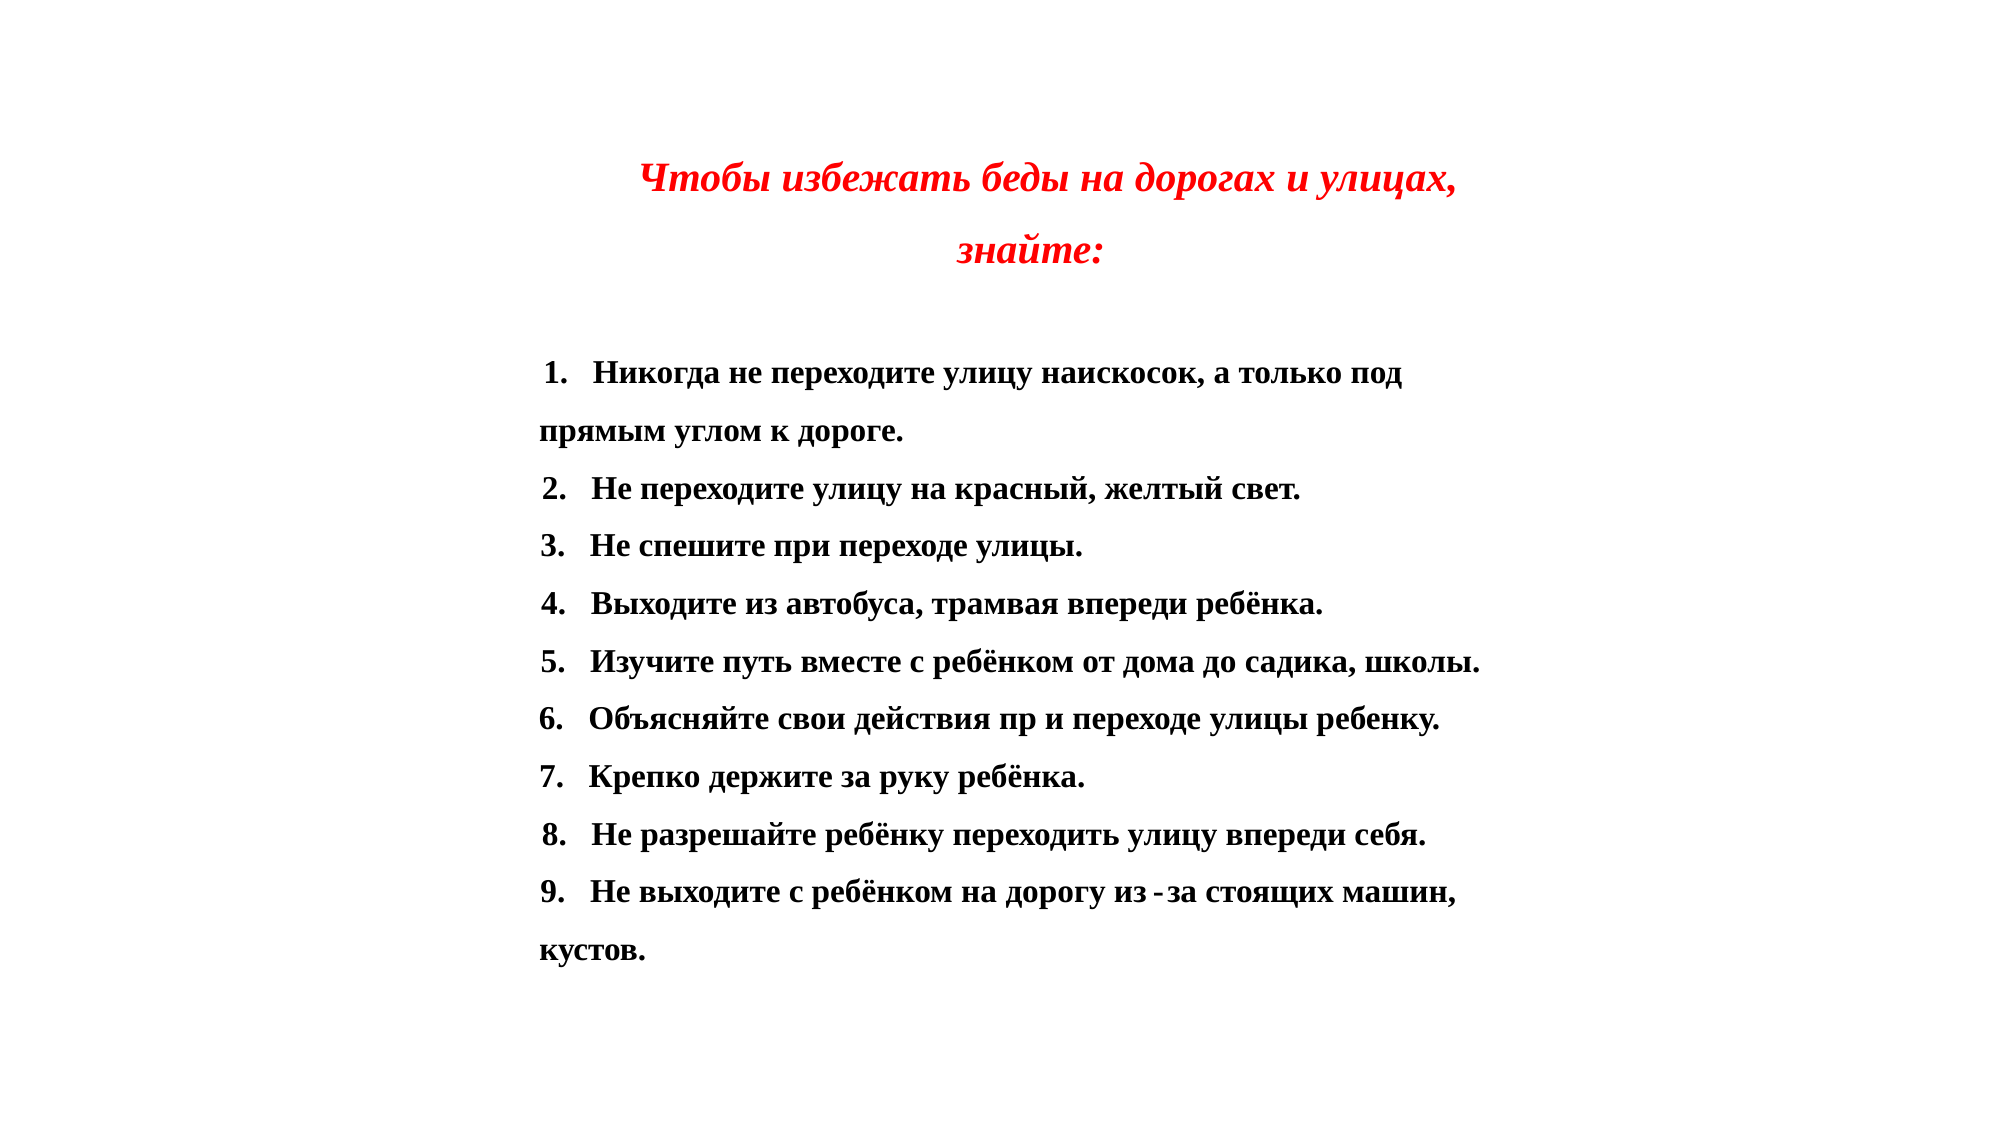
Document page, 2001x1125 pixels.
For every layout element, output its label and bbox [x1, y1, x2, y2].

text_box [530, 148, 1531, 983]
